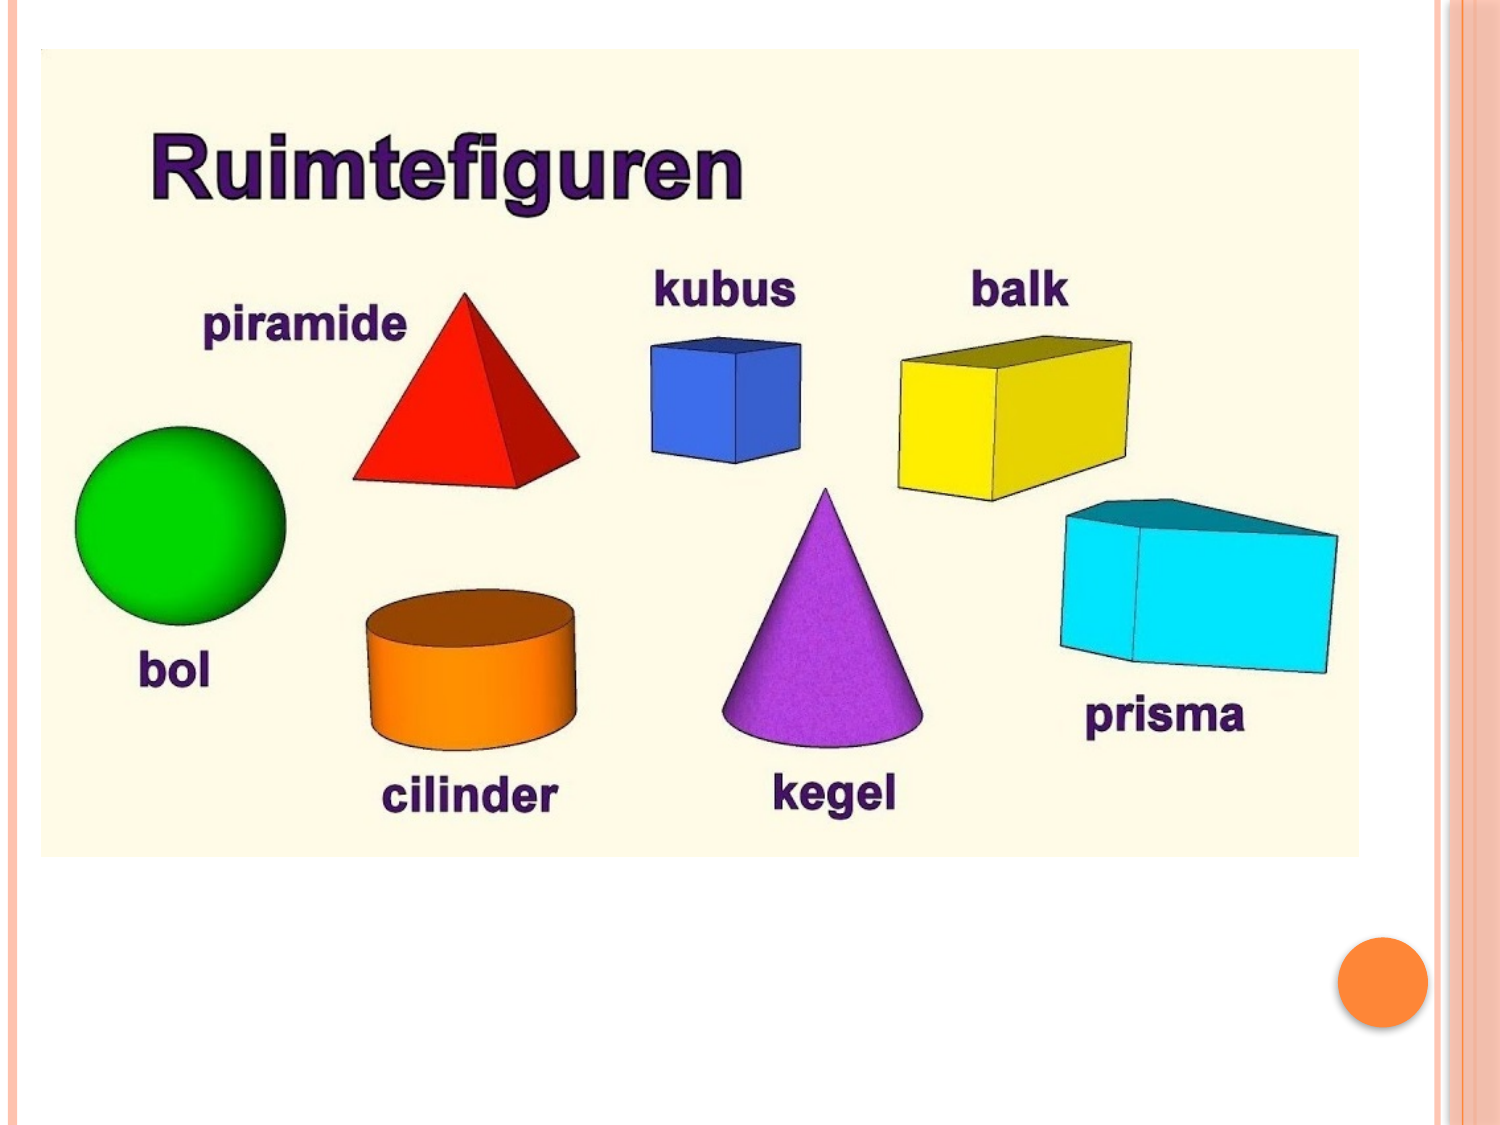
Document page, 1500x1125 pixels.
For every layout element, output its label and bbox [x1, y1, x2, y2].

picture [40, 48, 1359, 857]
